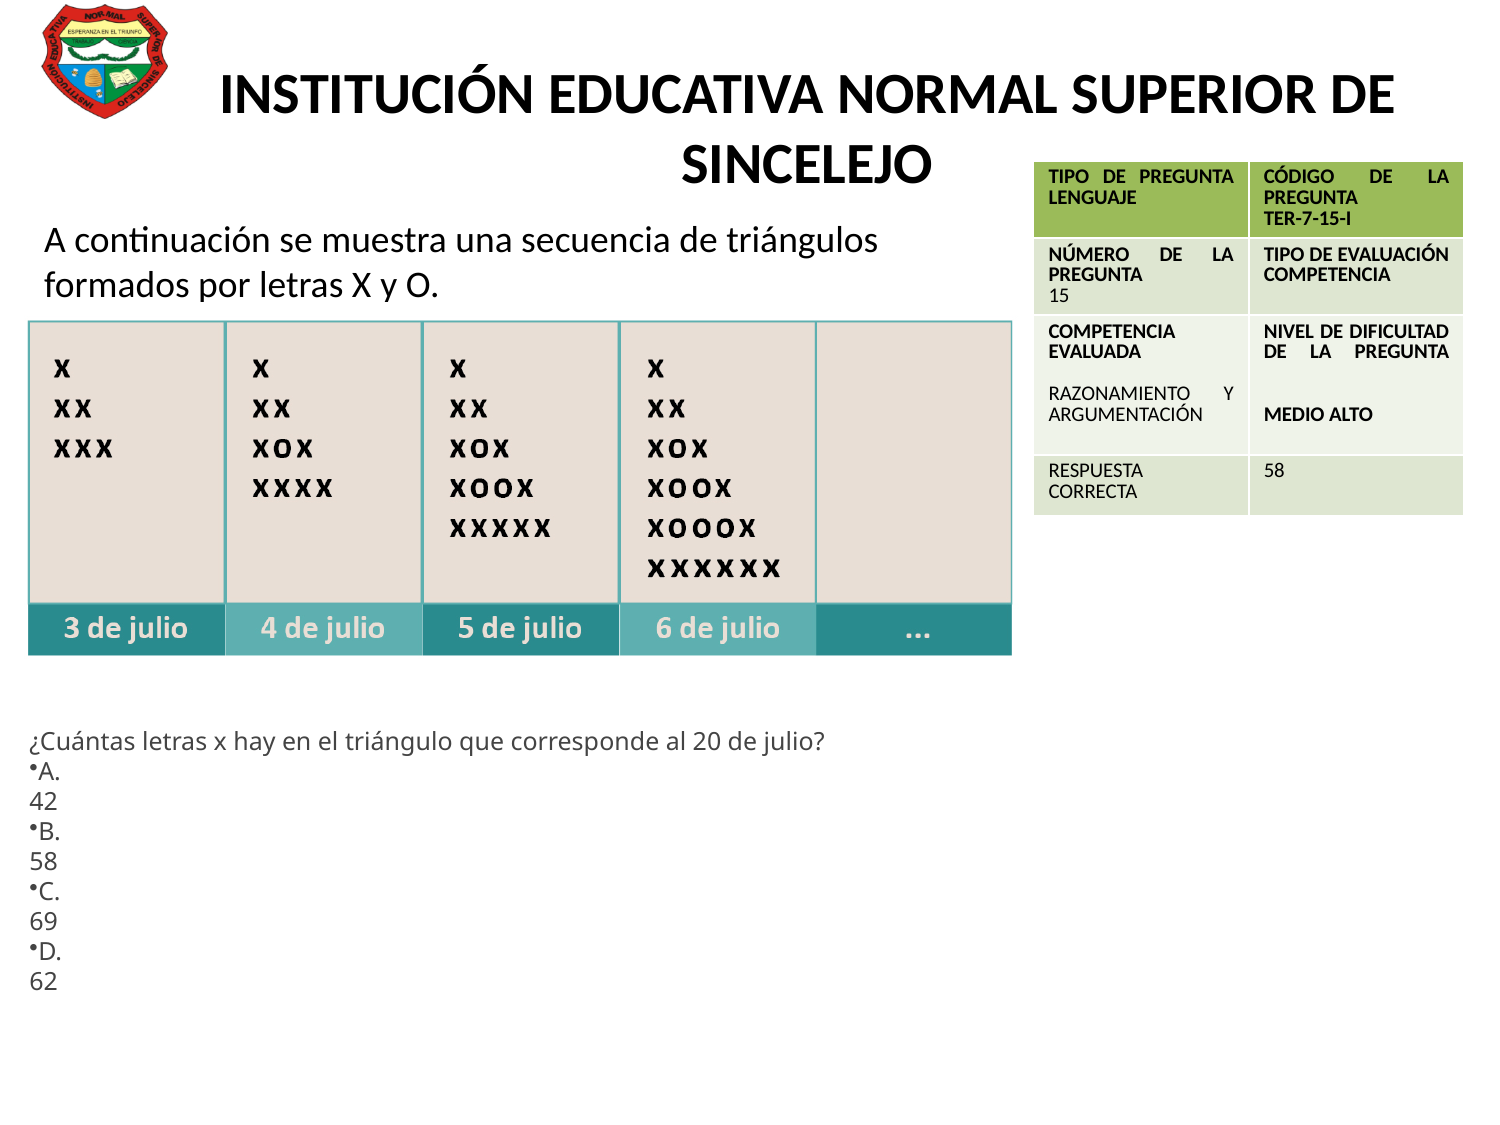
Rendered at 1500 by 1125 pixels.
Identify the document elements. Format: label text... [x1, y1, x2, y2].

table_cell RESPUESTA CORRECTA [1034, 456, 1248, 515]
table_cell 58 [1250, 456, 1463, 515]
table_cell TIPO DE EVALUACIÓN COMPETENCIA [1250, 239, 1463, 314]
text_box A continuación se muestra una secuencia de triángulos formados por letras X y O. [29, 208, 987, 301]
table_header TIPO DE PREGUNTA LENGUAJE [1034, 162, 1248, 237]
text_box ¿Cuántas letras x hay en el triángulo que corresponde al 20 de julio? A. 42 B. 58 C. 69 D. 62 [29, 694, 1241, 1040]
table_cell NÚMERO DE LA PREGUNTA 15 [1034, 239, 1248, 314]
table_cell COMPETENCIA EVALUADA RAZONAMIENTO Y ARGUMENTACIÓN [1034, 316, 1248, 454]
title INSTITUCIÓN EDUCATIVA NORMAL SUPERIOR DE SINCELEJO [170, 4, 1446, 246]
picture [17, 302, 1026, 678]
table_header CÓDIGO DE LA PREGUNTA TER-7-15-I [1250, 162, 1463, 237]
table_cell NIVEL DE DIFICULTAD DE LA PREGUNTA MEDIO ALTO [1250, 316, 1463, 454]
picture [41, 3, 168, 119]
